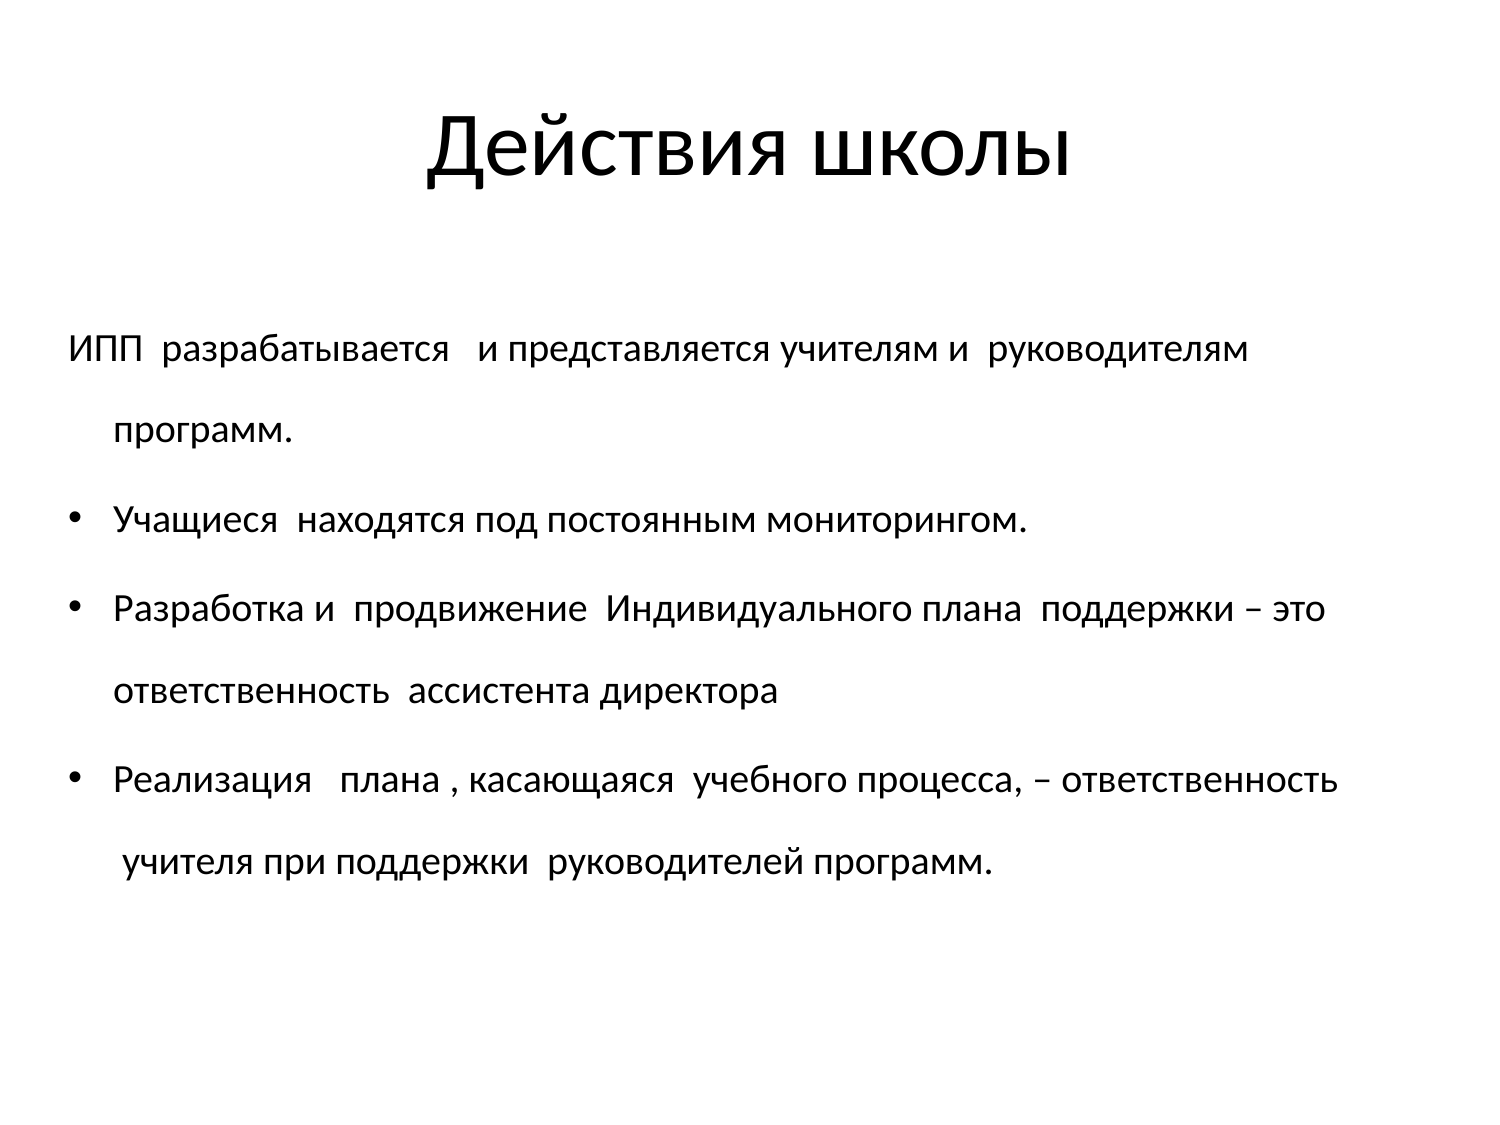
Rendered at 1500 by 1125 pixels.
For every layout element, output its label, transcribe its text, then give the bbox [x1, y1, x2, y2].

list ИПП разрабатывается и представляется учителям и руководителям программ. Учащиеся находятся под постоянным мониторингом. Разработка и продвижение Индивидуального плана поддержки – это ответственность ассистента директора Реализация плана , касающаяся учебного процесса, – ответственность учителя при поддержки руководителей программ. [53, 172, 1357, 1026]
title Действия школы [75, 45, 1425, 233]
